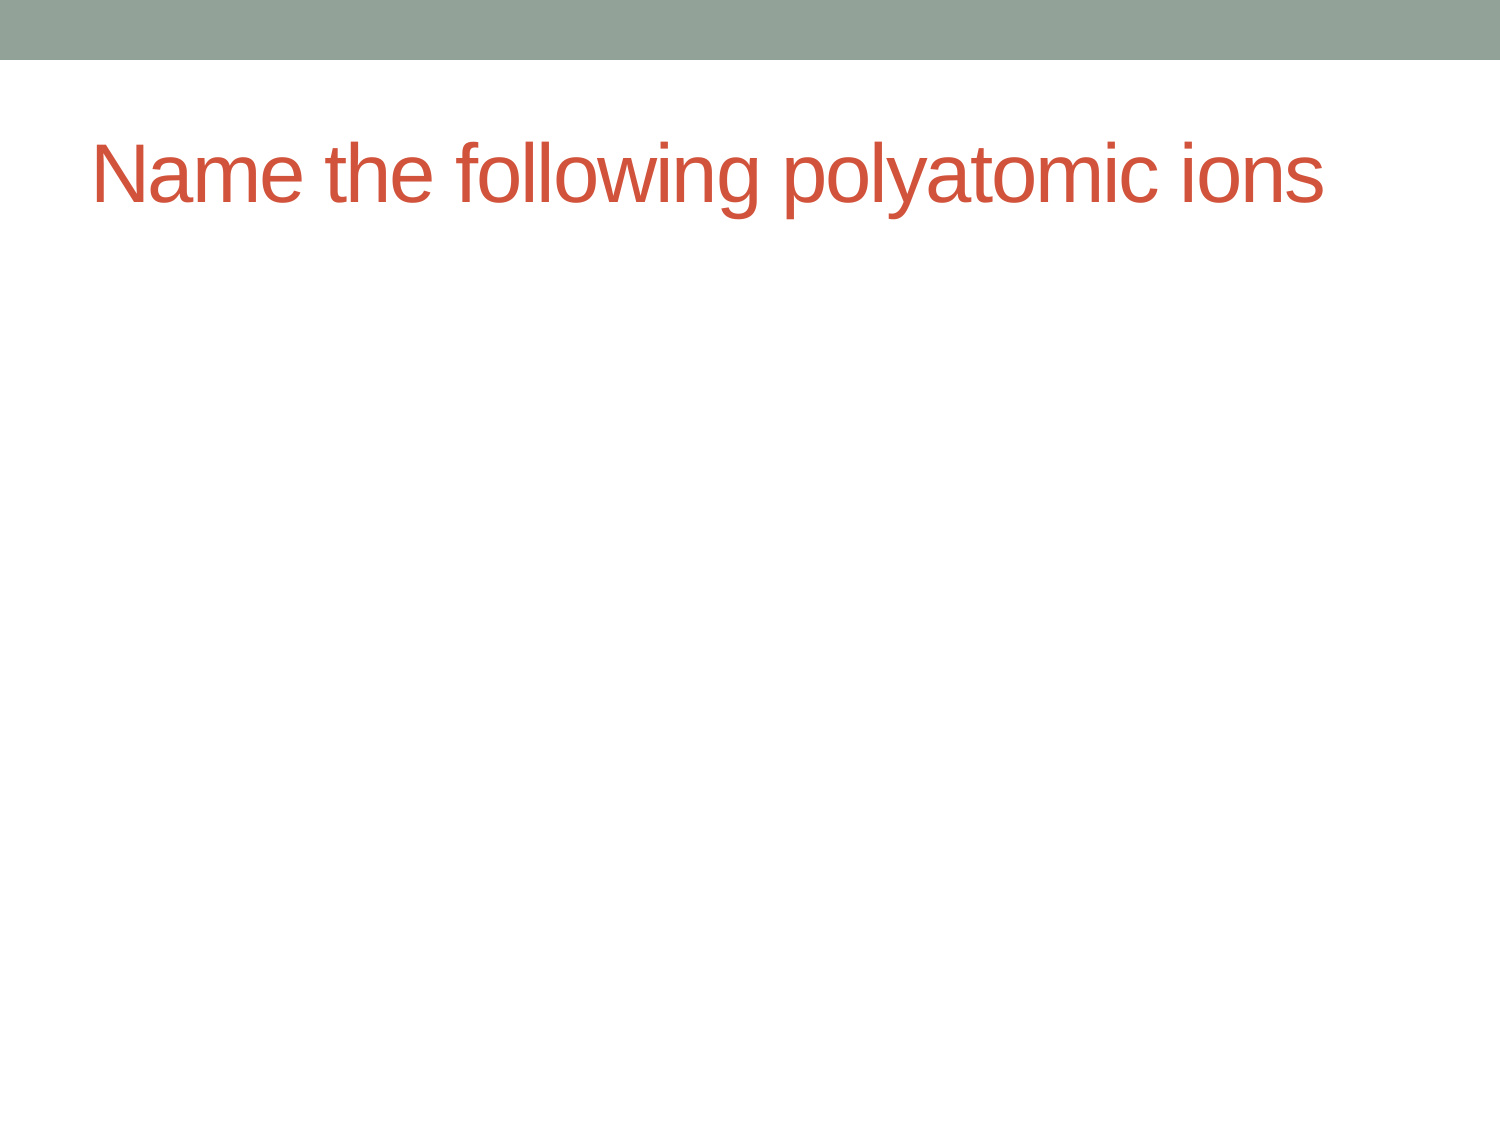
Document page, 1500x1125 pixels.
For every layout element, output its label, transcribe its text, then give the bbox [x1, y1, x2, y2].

title Name the following polyatomic ions [75, 87, 1425, 250]
